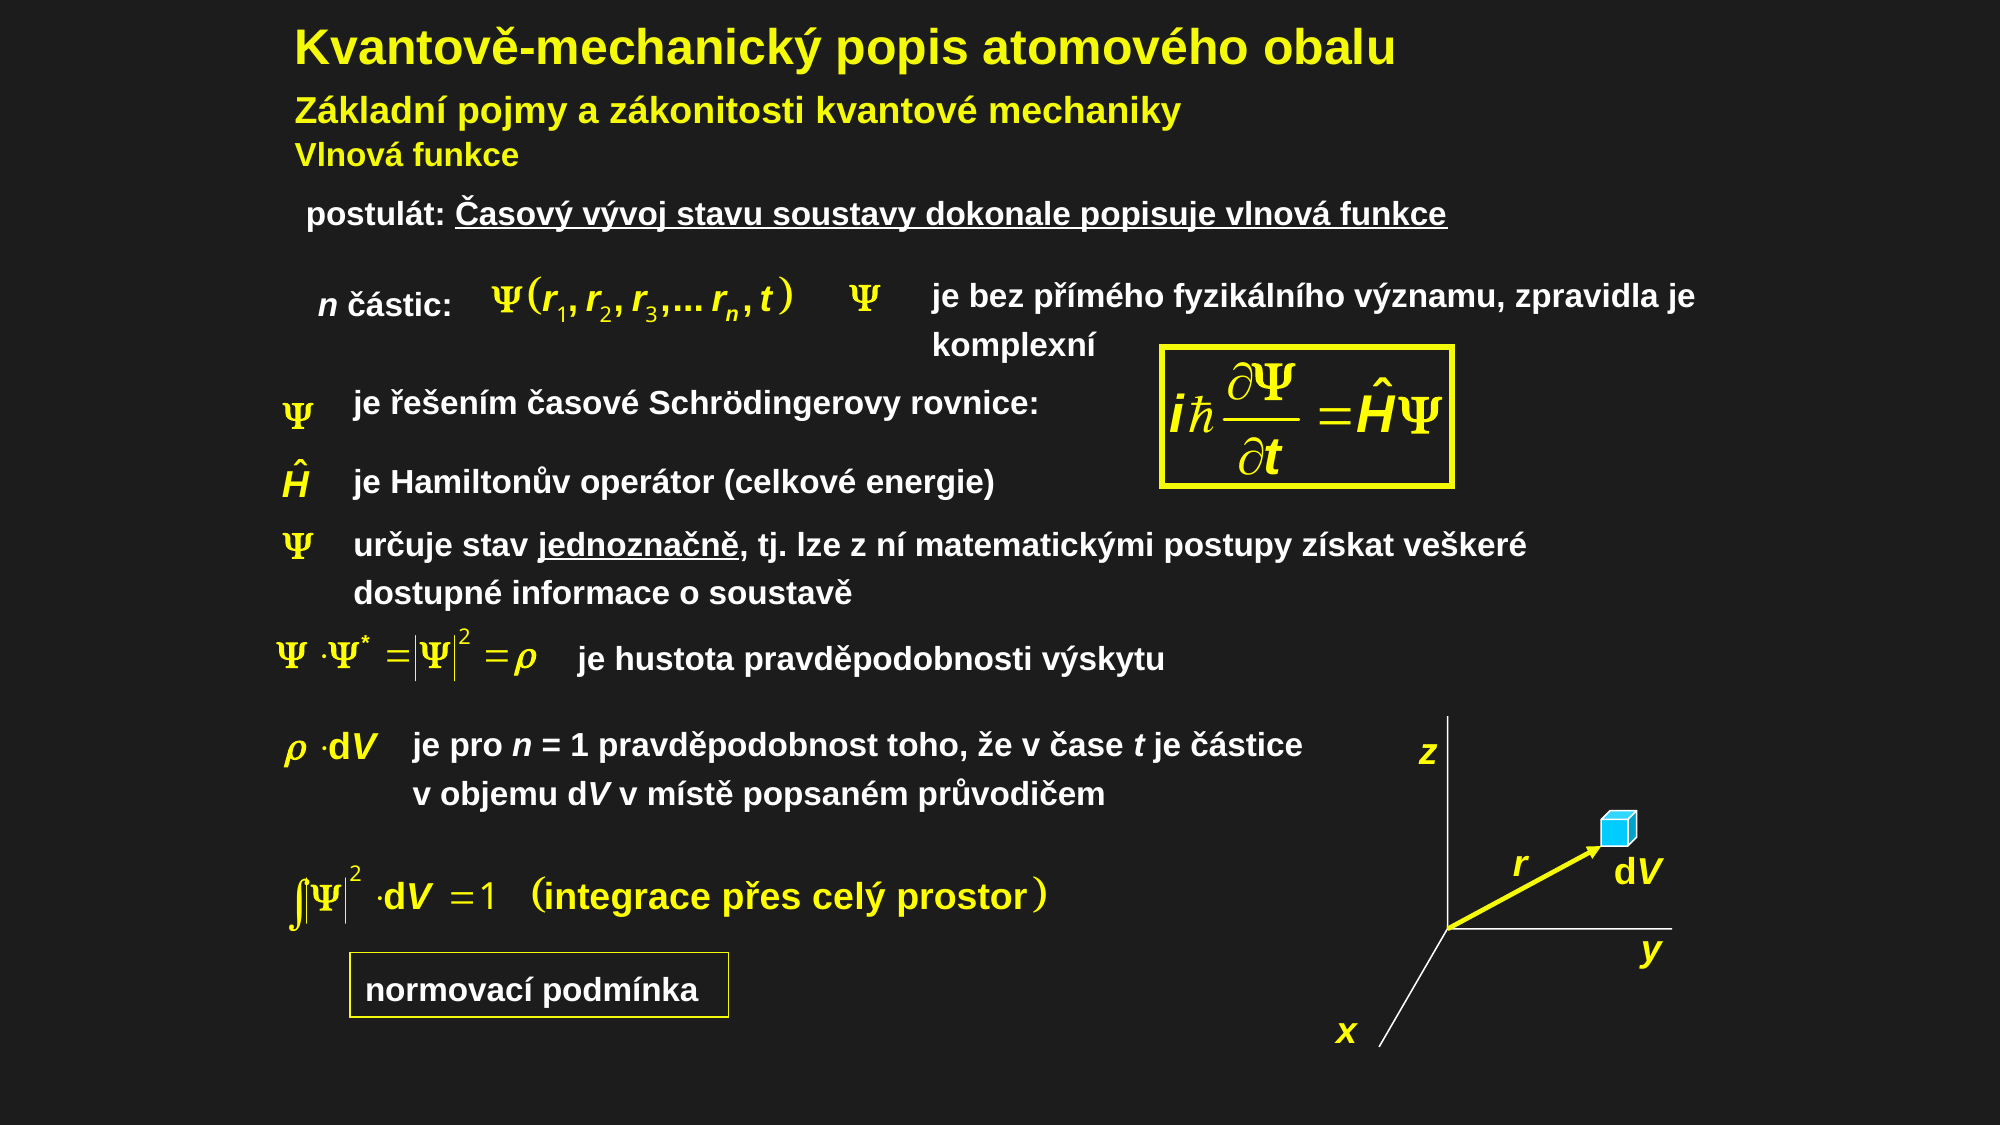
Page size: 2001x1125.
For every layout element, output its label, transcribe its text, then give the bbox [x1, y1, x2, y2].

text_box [279, 857, 1049, 933]
text_box je Hamiltonův operátor (celkové energie) [338, 444, 1060, 509]
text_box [279, 526, 319, 563]
text_box Vlnová funkce [279, 125, 741, 198]
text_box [279, 456, 315, 503]
text_box normovací podmínka [350, 952, 729, 1018]
text_box je řešením časové Schrödingerovy rovnice: [338, 373, 1060, 444]
text_box je bez přímého fyzikálního významu, zpravidla je komplexní [917, 267, 1721, 372]
text_box n částic: [303, 267, 493, 332]
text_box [279, 397, 319, 433]
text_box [1330, 716, 1673, 1048]
text_box Základní pojmy a zákonitosti kvantové mechaniky [279, 78, 1319, 151]
text_box Kvantově-mechanický popis atomového obalu [279, 7, 1485, 80]
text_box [273, 621, 542, 687]
text_box postulát: Časový vývoj stavu soustavy dokonale popisuje vlnová funkce [291, 184, 1662, 240]
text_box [488, 274, 795, 331]
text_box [279, 727, 386, 772]
text_box je pro n = 1 pravděpodobnost toho, že v čase t je částice v objemu dV v místě popsaném průvodičem [397, 716, 1330, 821]
text_box určuje stav jednoznačně, tj. lze z ní matematickými postupy získat veškeré dostupné informace o soustavě [338, 515, 1697, 621]
text_box je hustota pravděpodobnosti výskytu [562, 621, 1284, 687]
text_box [1165, 349, 1449, 483]
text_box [846, 278, 886, 315]
